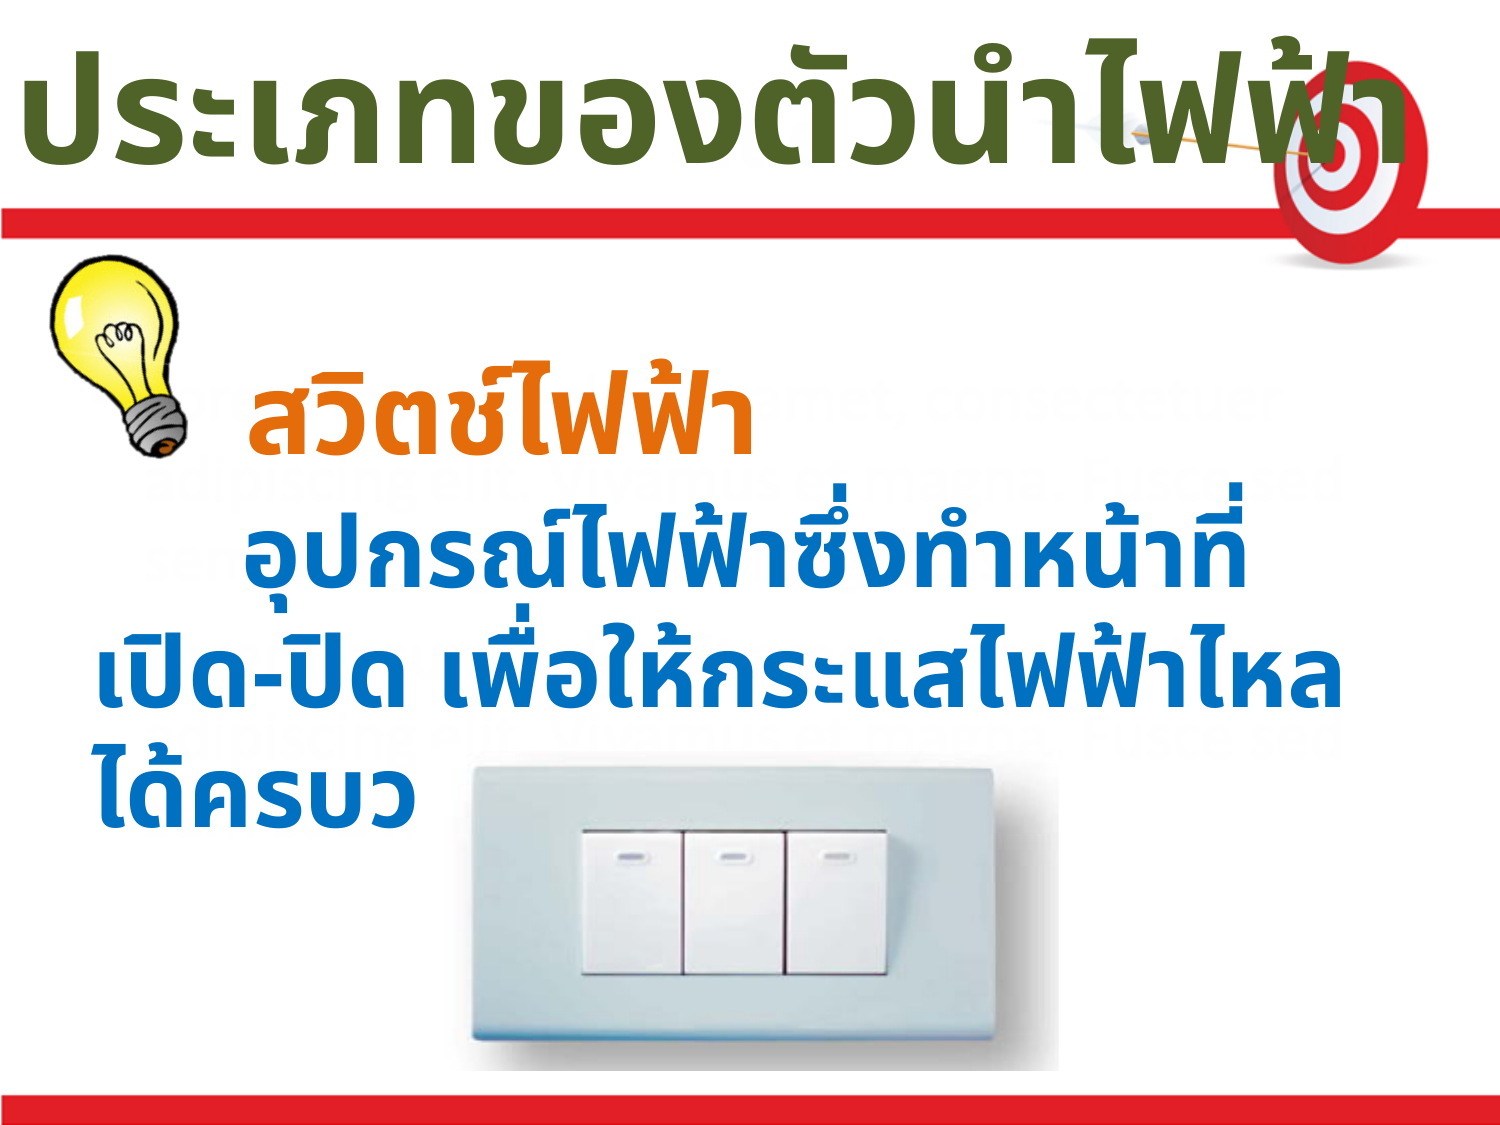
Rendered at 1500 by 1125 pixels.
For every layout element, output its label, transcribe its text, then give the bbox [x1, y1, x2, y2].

text_box ประเภทของตัวนำไฟฟ้า [0, 0, 1500, 210]
picture [0, 210, 1500, 1125]
text_box อุปกรณ์ไฟฟ้าซึ่งทำหน้าที่เปิด-ปิด เพื่อให้กระแสไฟฟ้าไหลได้ครบวงจร [76, 479, 1412, 855]
text_box สวิตช์ไฟฟ้า [228, 337, 1154, 482]
